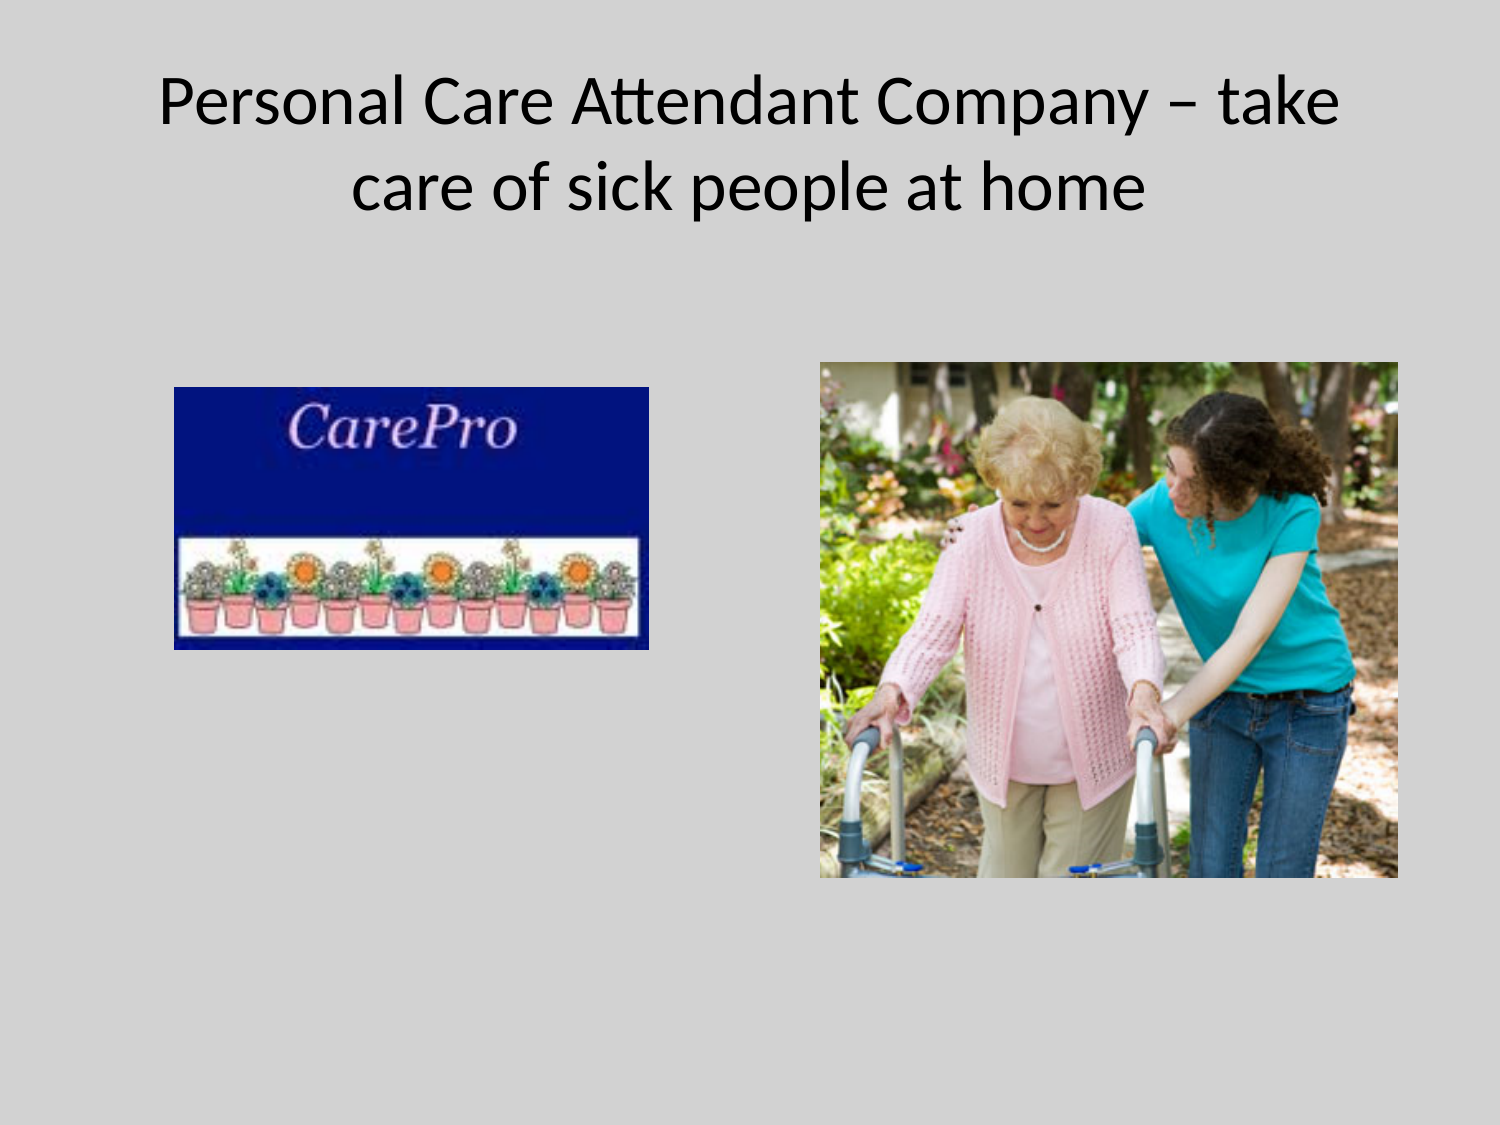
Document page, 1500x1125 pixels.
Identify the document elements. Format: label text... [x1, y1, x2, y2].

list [820, 362, 1399, 878]
title Personal Care Attendant Company – take care of sick people at home [75, 45, 1425, 233]
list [174, 387, 649, 651]
